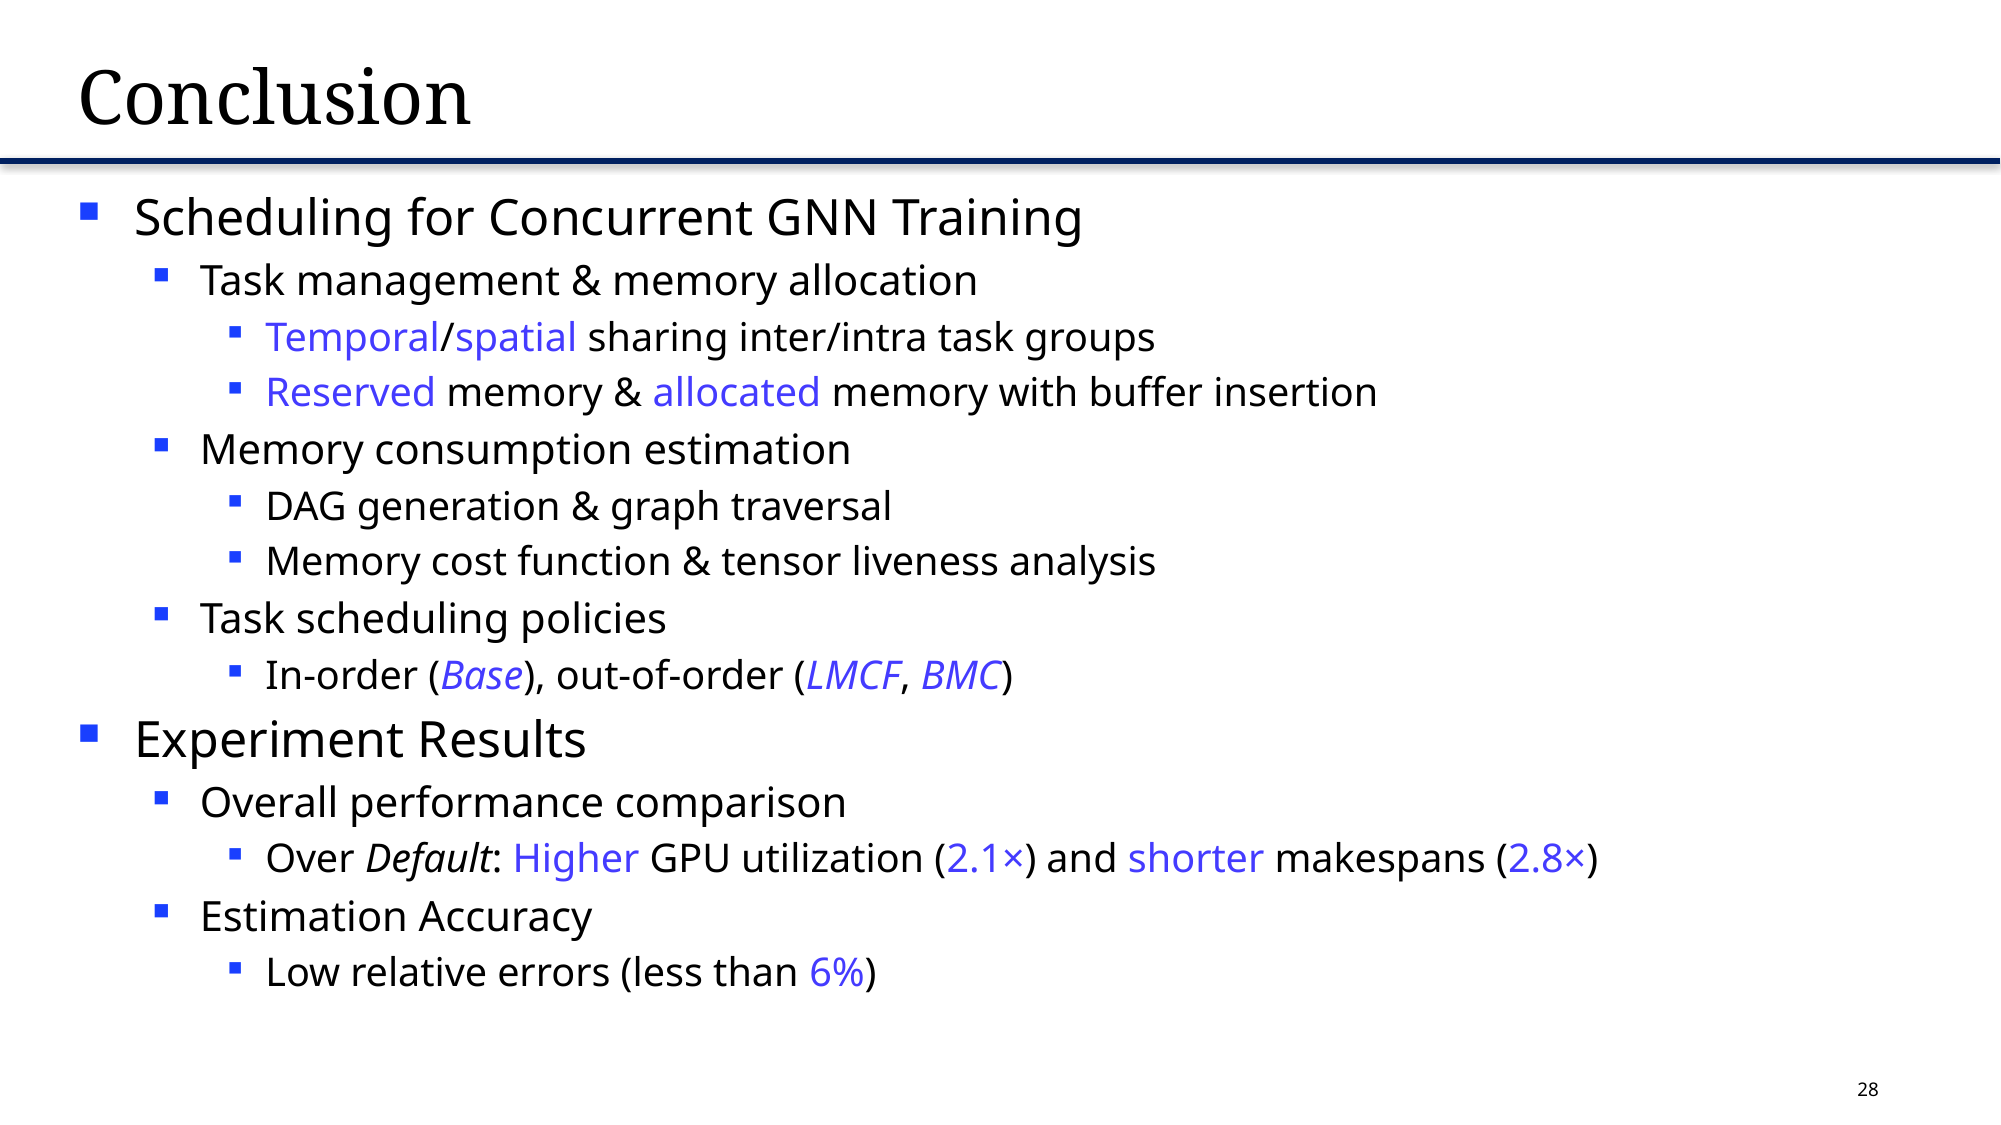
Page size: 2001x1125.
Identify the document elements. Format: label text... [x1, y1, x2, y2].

title Conclusion [62, 56, 1938, 148]
list Scheduling for Concurrent GNN Training Task management & memory allocation Temporal/spatial sharing inter/intra task groups Reserved memory & allocated memory with buffer insertion Memory consumption estimation DAG generation & graph traversal Memory cost function & tensor liveness analysis Task scheduling policies In-order (Base), out-of-order (LMCF, BMC) Experiment Results Overall performance comparison Over Default: Higher GPU utilization (2.1×) and shorter makespans (2.8×) Estimation Accuracy Low relative errors (less than 6%) [62, 177, 1936, 1083]
